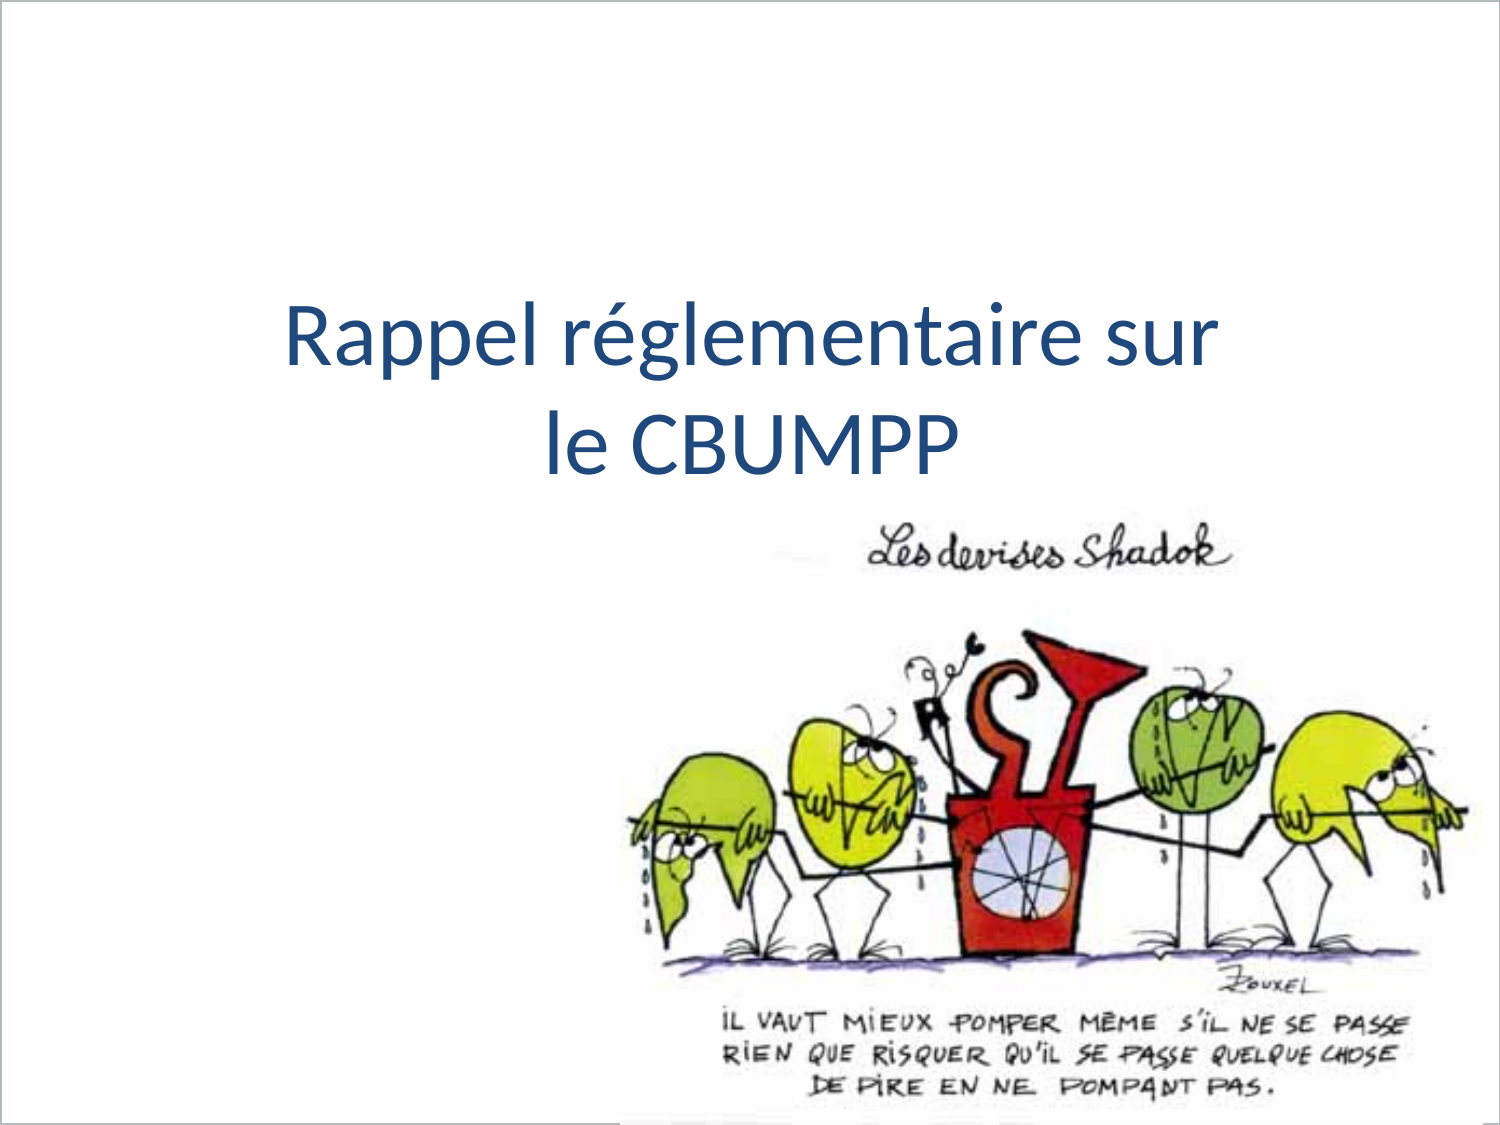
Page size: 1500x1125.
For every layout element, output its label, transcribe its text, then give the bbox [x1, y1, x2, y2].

text_box Rappel réglementaire sur le CBUMPP [255, 266, 1250, 501]
picture [619, 506, 1483, 1125]
